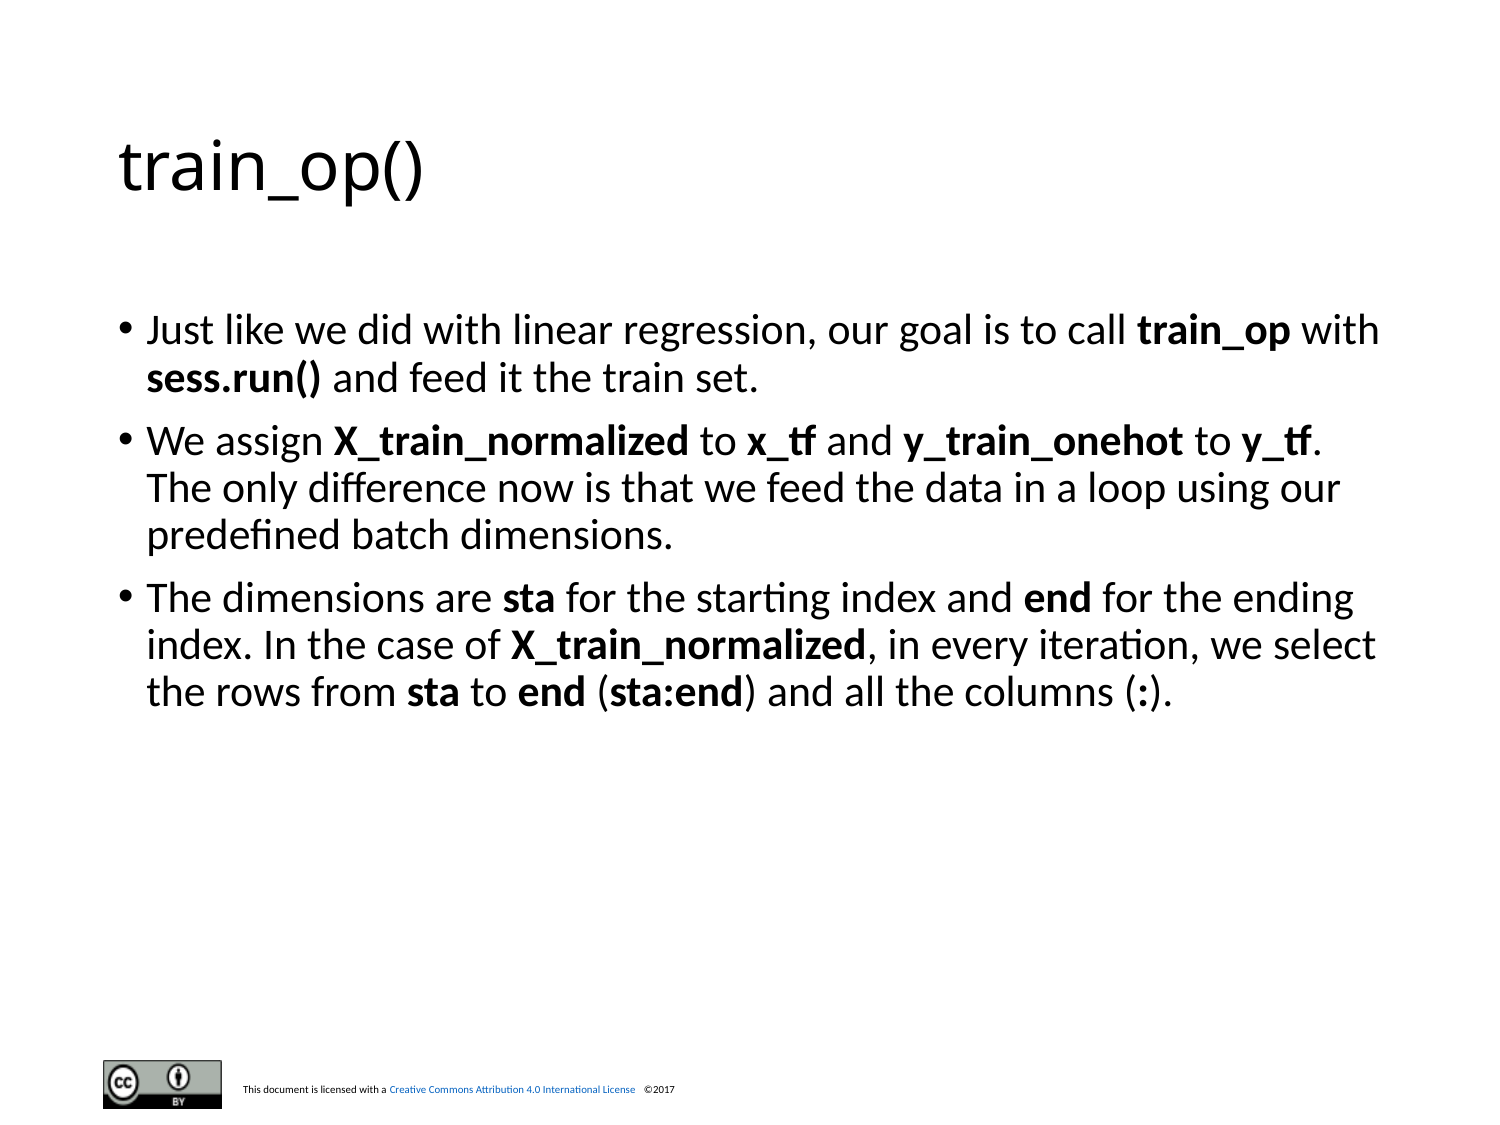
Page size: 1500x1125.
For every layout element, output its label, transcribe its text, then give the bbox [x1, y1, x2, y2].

list Just like we did with linear regression, our goal is to call train_op with sess.run() and feed it the train set. We assign X_train_normalized to x_tf and y_train_onehot to y_tf. The only difference now is that we feed the data in a loop using our predefined batch dimensions. The dimensions are sta for the starting index and end for the ending index. In the case of X_train_normalized, in every iteration, we select the rows from sta to end (sta:end) and all the columns (:). [103, 299, 1397, 800]
picture [103, 1060, 222, 1109]
title train_op() [103, 59, 1397, 278]
